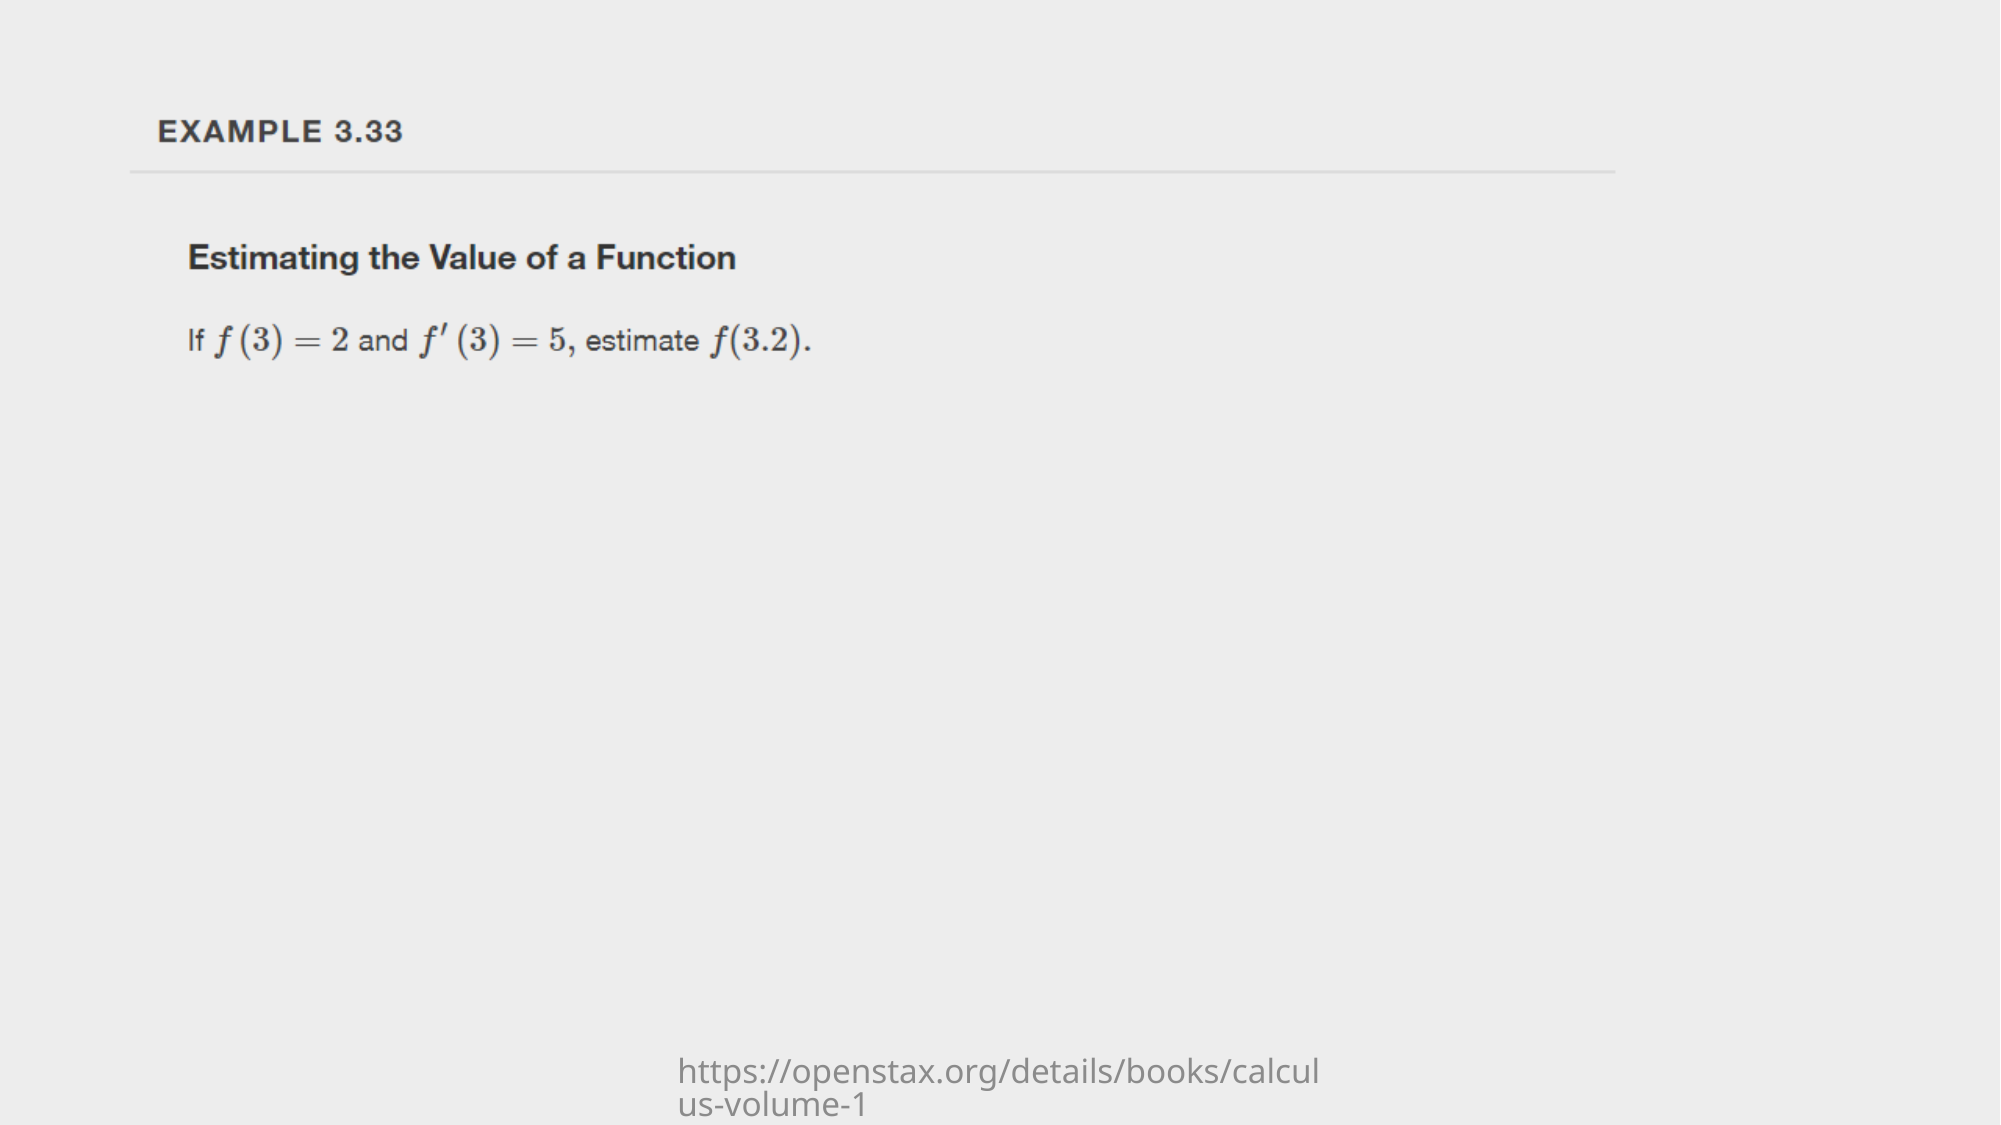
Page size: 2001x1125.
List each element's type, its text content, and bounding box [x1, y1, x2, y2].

footer https://openstax.org/details/books/calculus-volume-1 [662, 1042, 1338, 1103]
picture [113, 89, 1636, 373]
